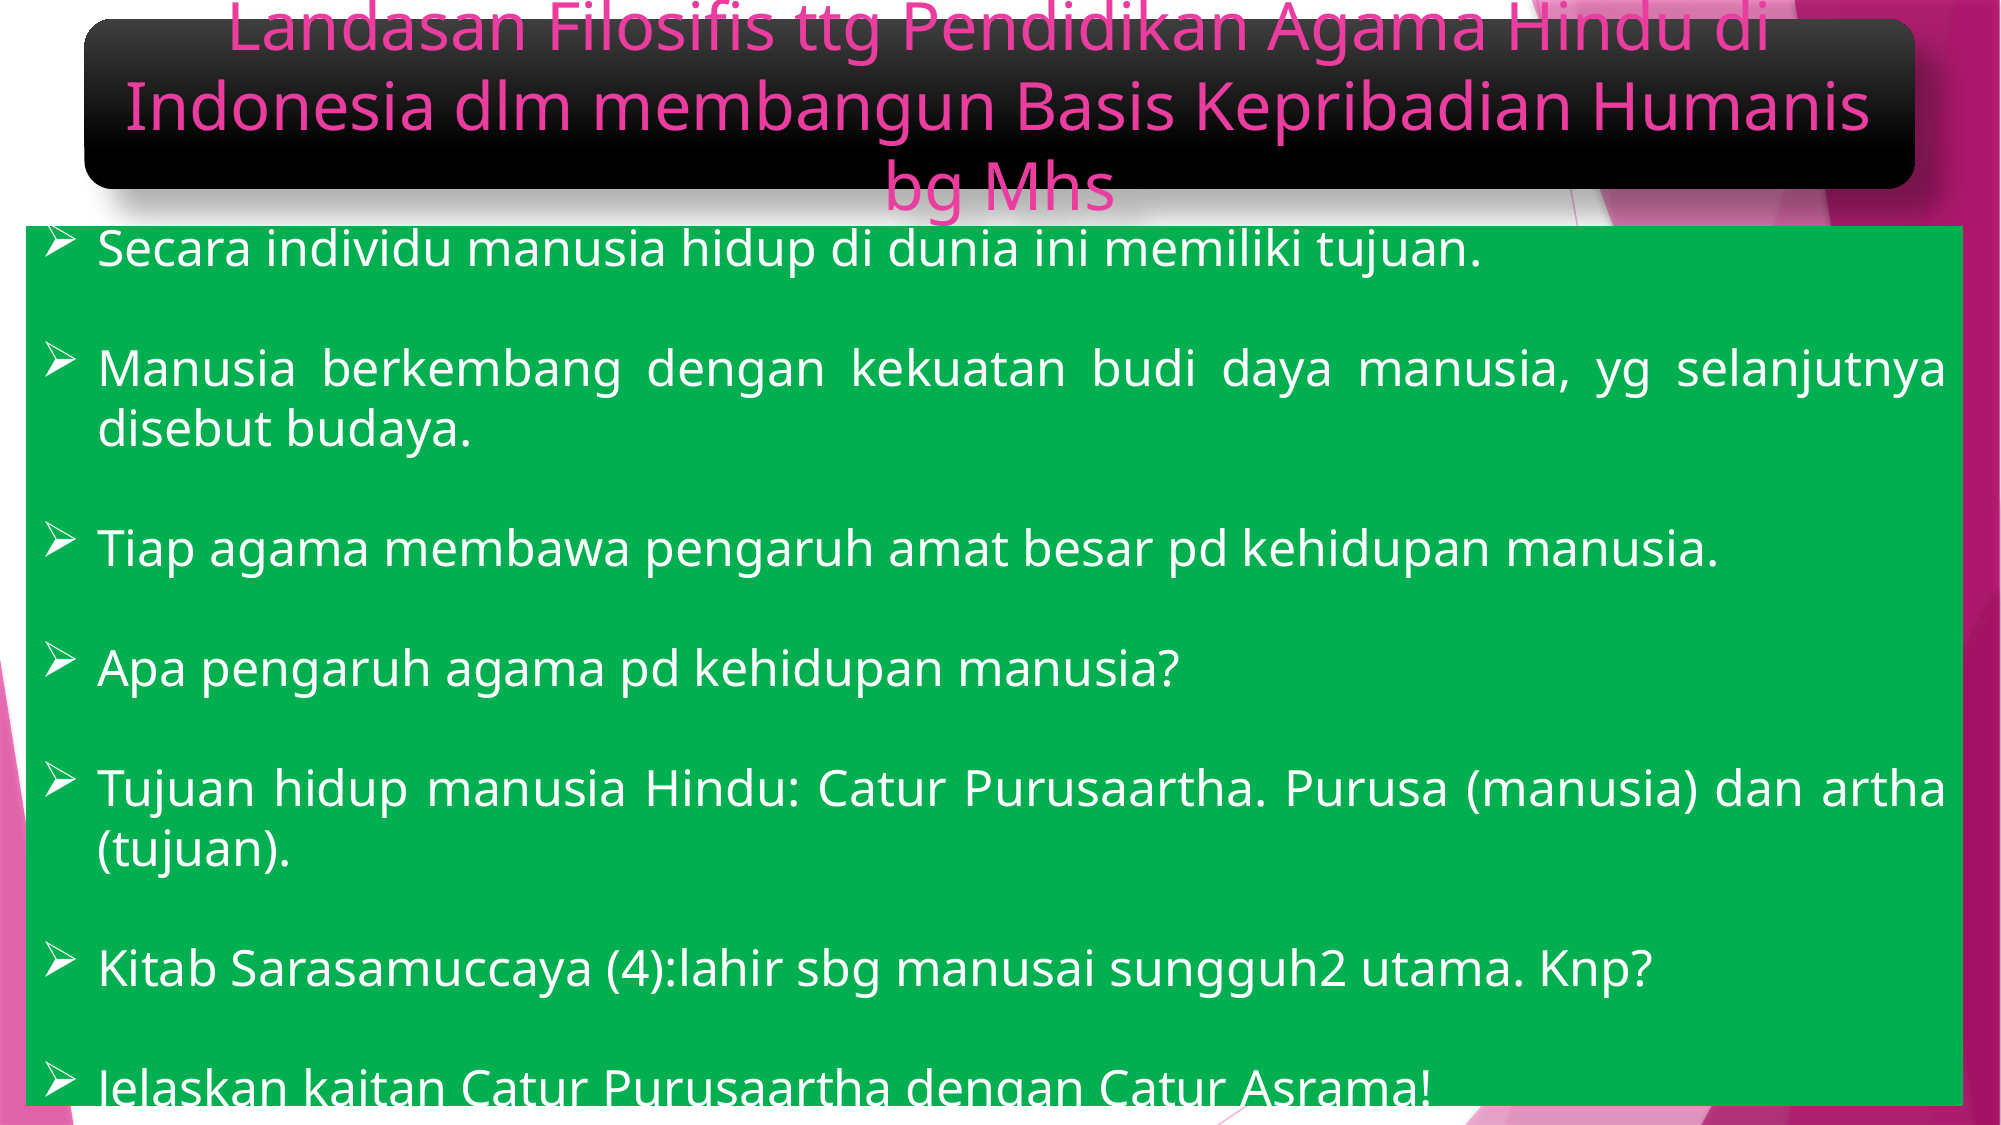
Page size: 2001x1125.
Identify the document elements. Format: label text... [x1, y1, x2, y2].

text_box Landasan Filosifis ttg Pendidikan Agama Hindu di Indonesia dlm membangun Basis Kepribadian Humanis bg Mhs [84, 19, 1916, 190]
text_box Secara individu manusia hidup di dunia ini memiliki tujuan. Manusia berkembang dengan kekuatan budi daya manusia, yg selanjutnya disebut budaya. Tiap agama membawa pengaruh amat besar pd kehidupan manusia. Apa pengaruh agama pd kehidupan manusia? Tujuan hidup manusia Hindu: Catur Purusaartha. Purusa (manusia) dan artha (tujuan). Kitab Sarasamuccaya (4):lahir sbg manusai sungguh2 utama. Knp? Jelaskan kaitan Catur Purusaartha dengan Catur Asrama! [25, 224, 1965, 1107]
